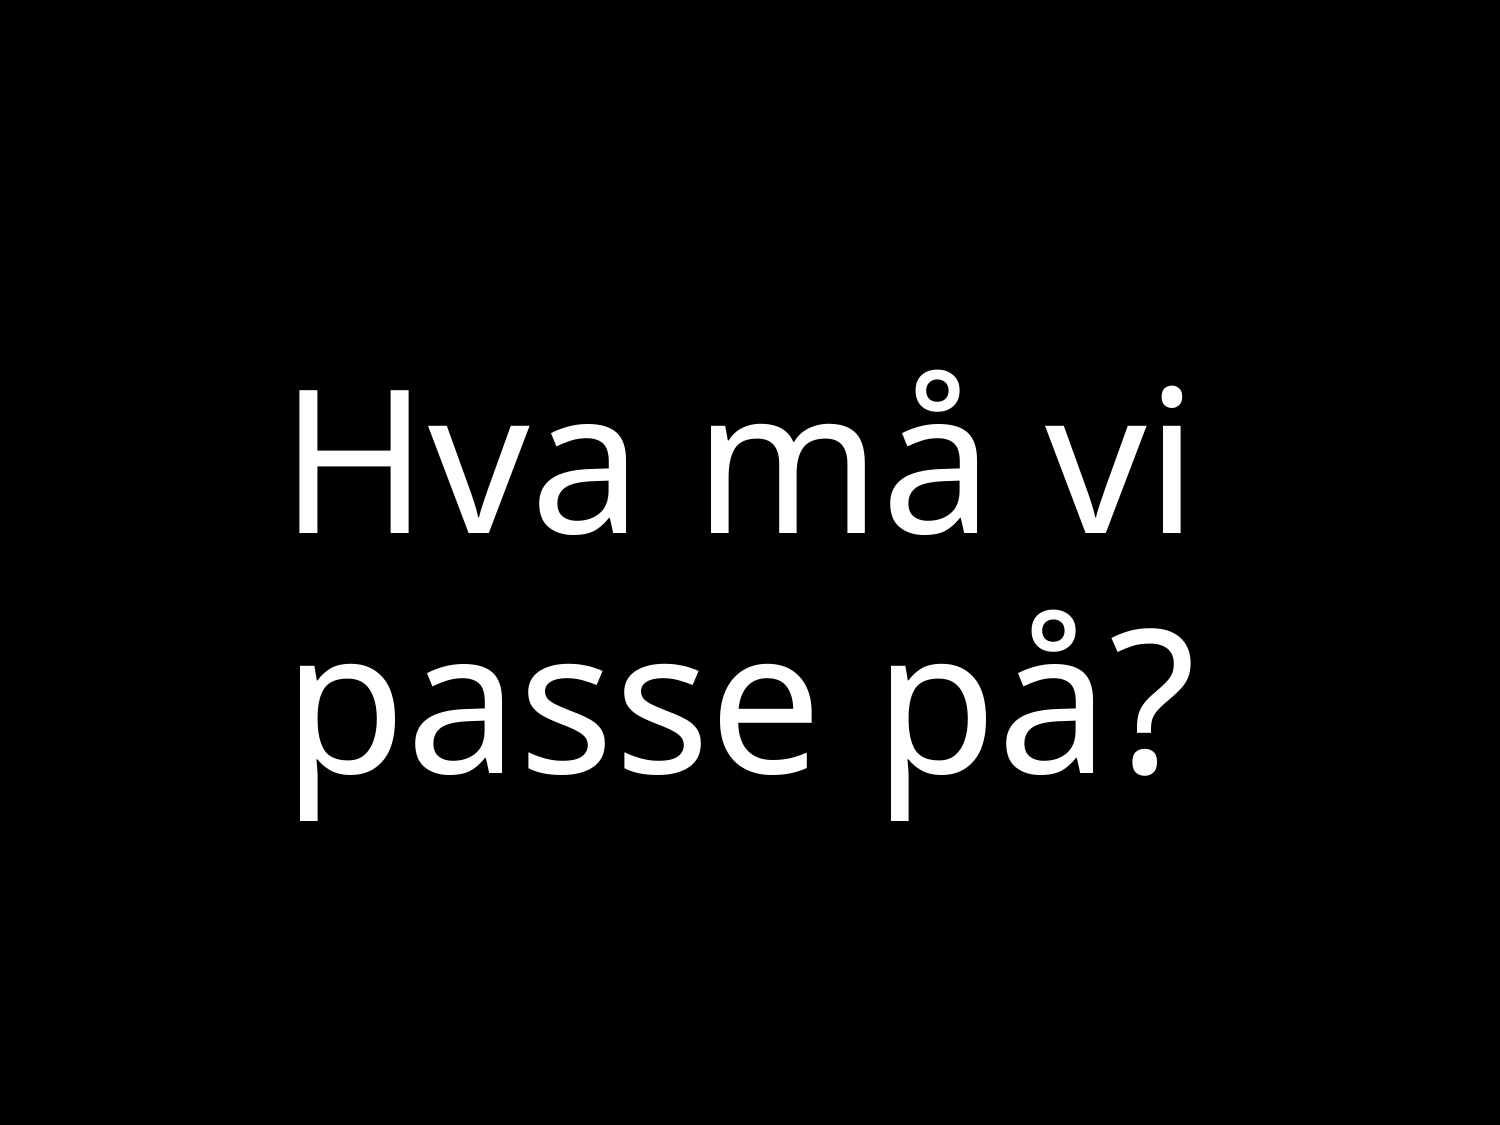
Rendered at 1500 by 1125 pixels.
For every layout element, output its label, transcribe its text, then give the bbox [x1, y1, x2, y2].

text_box Hva må vi passe på? [265, 326, 1214, 821]
